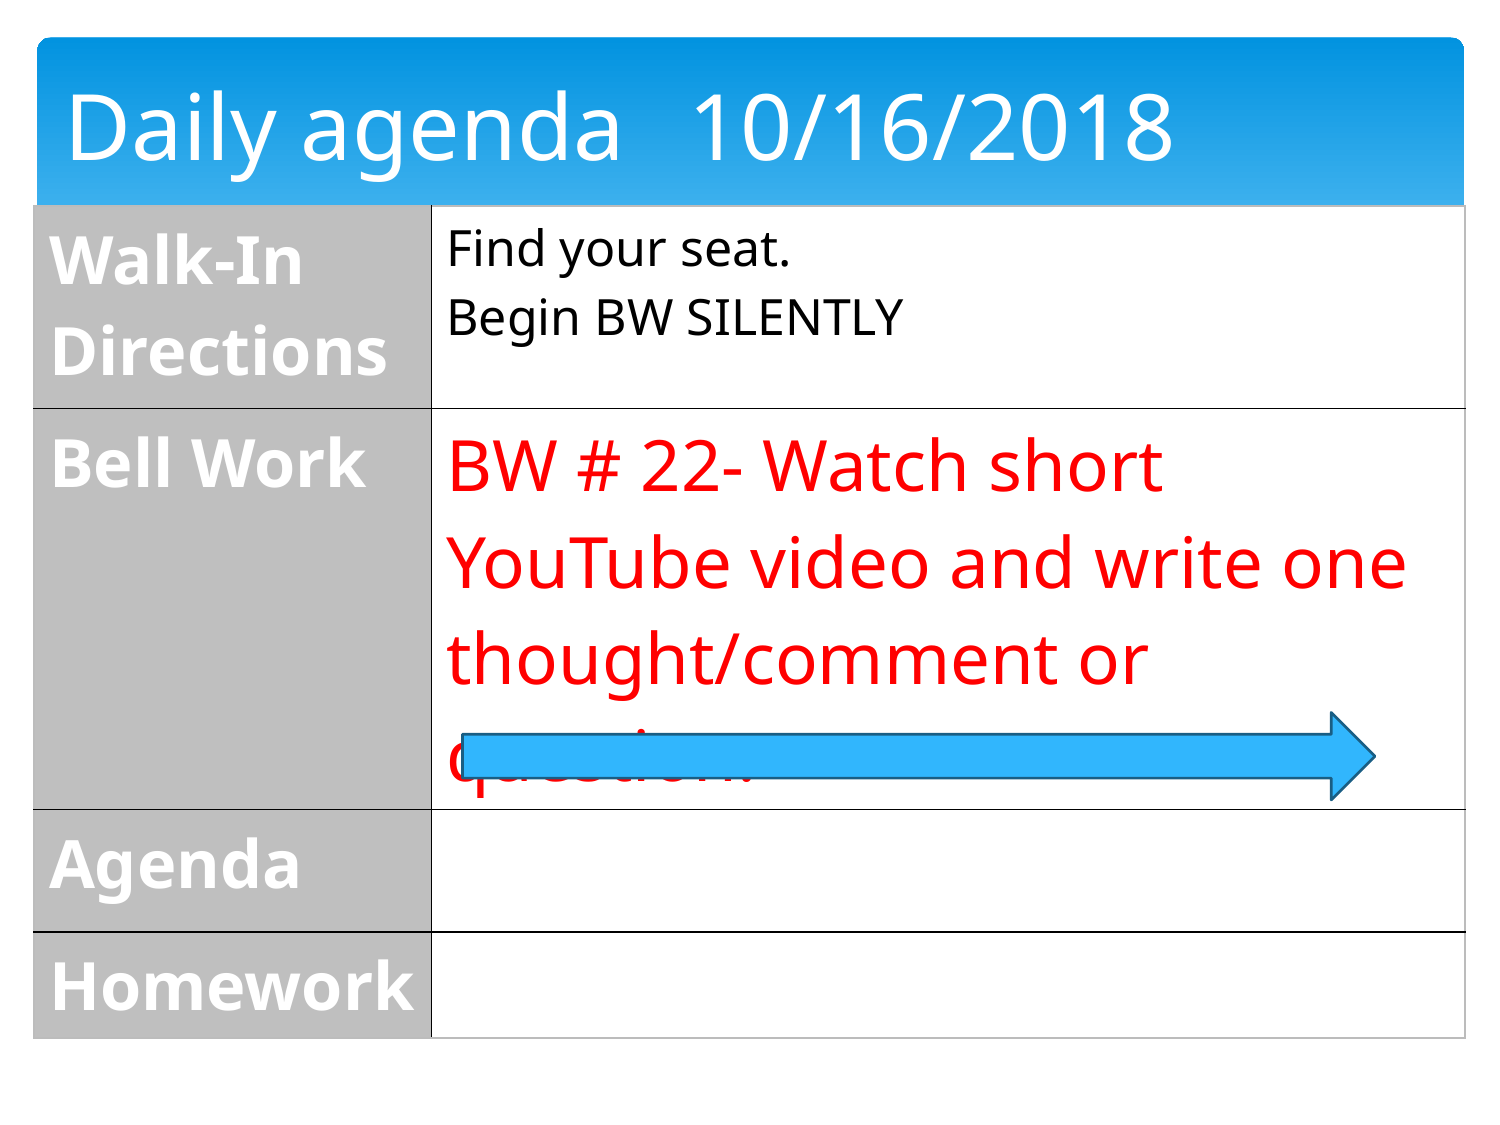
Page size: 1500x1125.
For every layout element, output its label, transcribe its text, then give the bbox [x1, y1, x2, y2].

table_cell BW # 22- Watch short YouTube video and write one thought/comment or question. [432, 409, 1464, 809]
text_box Daily agenda 10/16/2018 [49, 49, 1450, 200]
table_cell Bell Work [35, 409, 431, 809]
table_cell Homework [35, 933, 431, 1037]
table_header Find your seat. Begin BW SILENTLY [432, 207, 1464, 408]
table_header Walk-In Directions [35, 207, 431, 408]
table_cell [432, 933, 1464, 1037]
table_cell Agenda [35, 810, 431, 931]
table_cell [432, 810, 1464, 931]
text_box [461, 711, 1376, 802]
